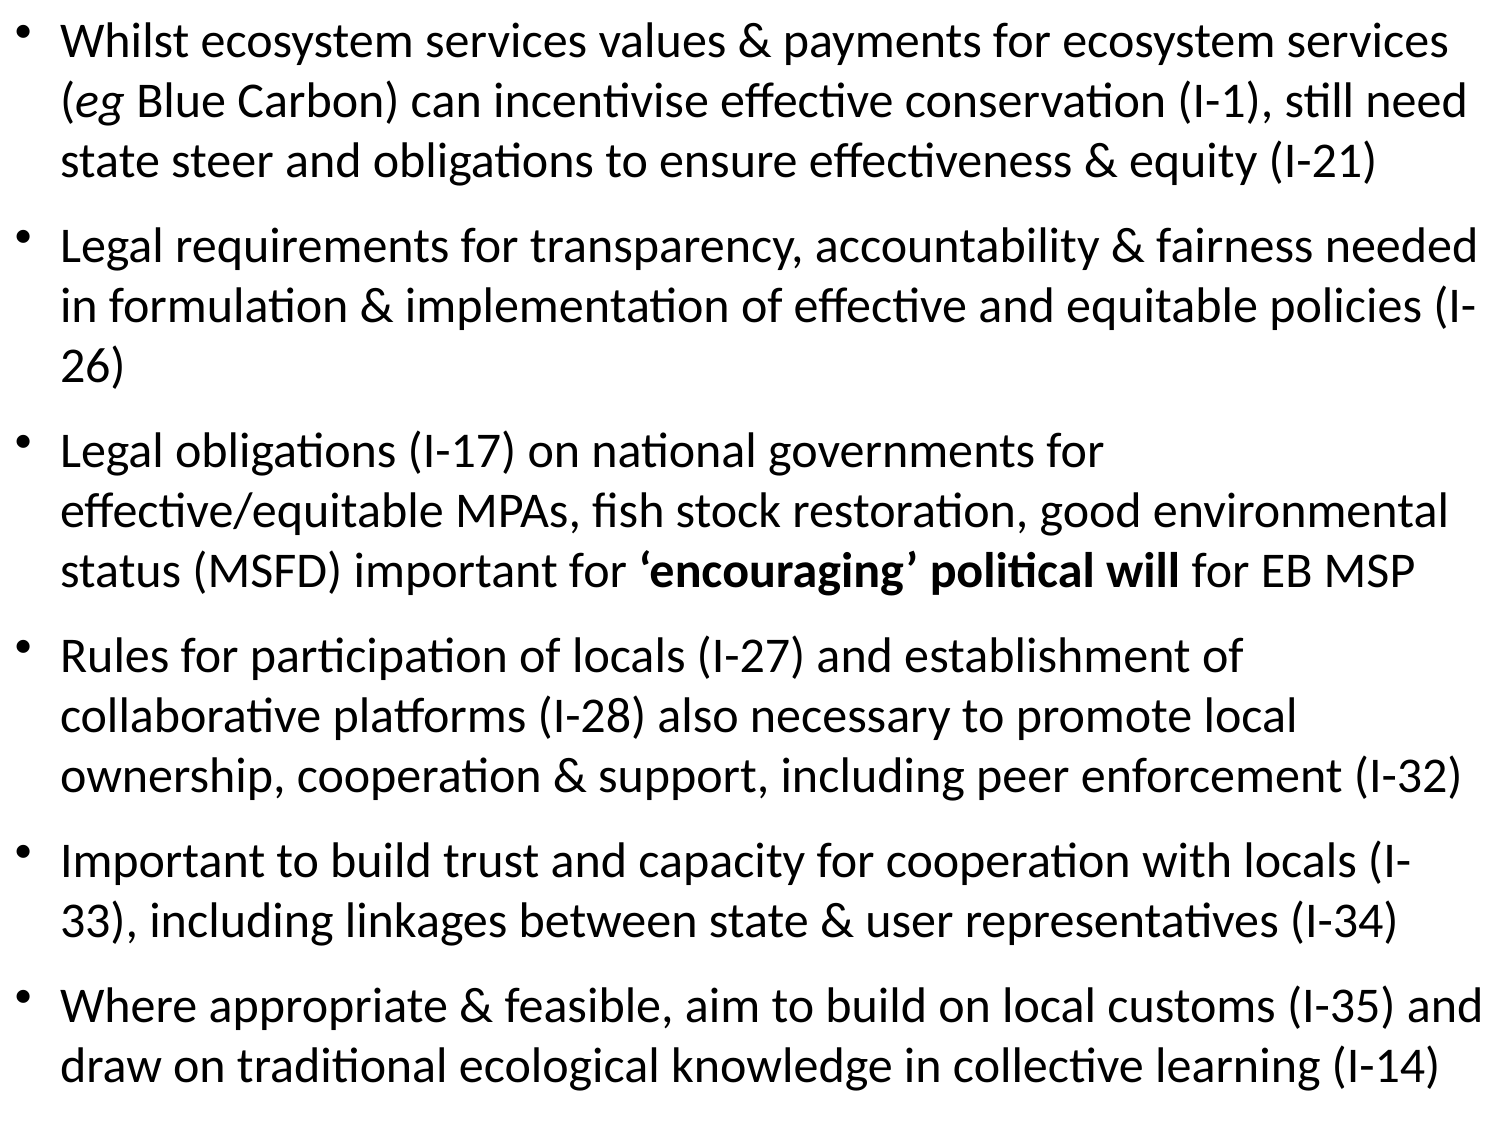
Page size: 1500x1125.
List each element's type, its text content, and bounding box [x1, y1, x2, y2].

text_box Whilst ecosystem services values & payments for ecosystem services (eg Blue Carbon) can incentivise effective conservation (I-1), still need state steer and obligations to ensure effectiveness & equity (I-21) Legal requirements for transparency, accountability & fairness needed in formulation & implementation of effective and equitable policies (I-26) Legal obligations (I-17) on national governments for effective/equitable MPAs, fish stock restoration, good environmental status (MSFD) important for ‘encouraging’ political will for EB MSP Rules for participation of locals (I-27) and establishment of collaborative platforms (I-28) also necessary to promote local ownership, cooperation & support, including peer enforcement (I-32) Important to build trust and capacity for cooperation with locals (I-33), including linkages between state & user representatives (I-34) Where appropriate & feasible, aim to build on local customs (I-35) and draw on traditional ecological knowledge in collective learning (I-14) [0, 0, 1500, 1100]
